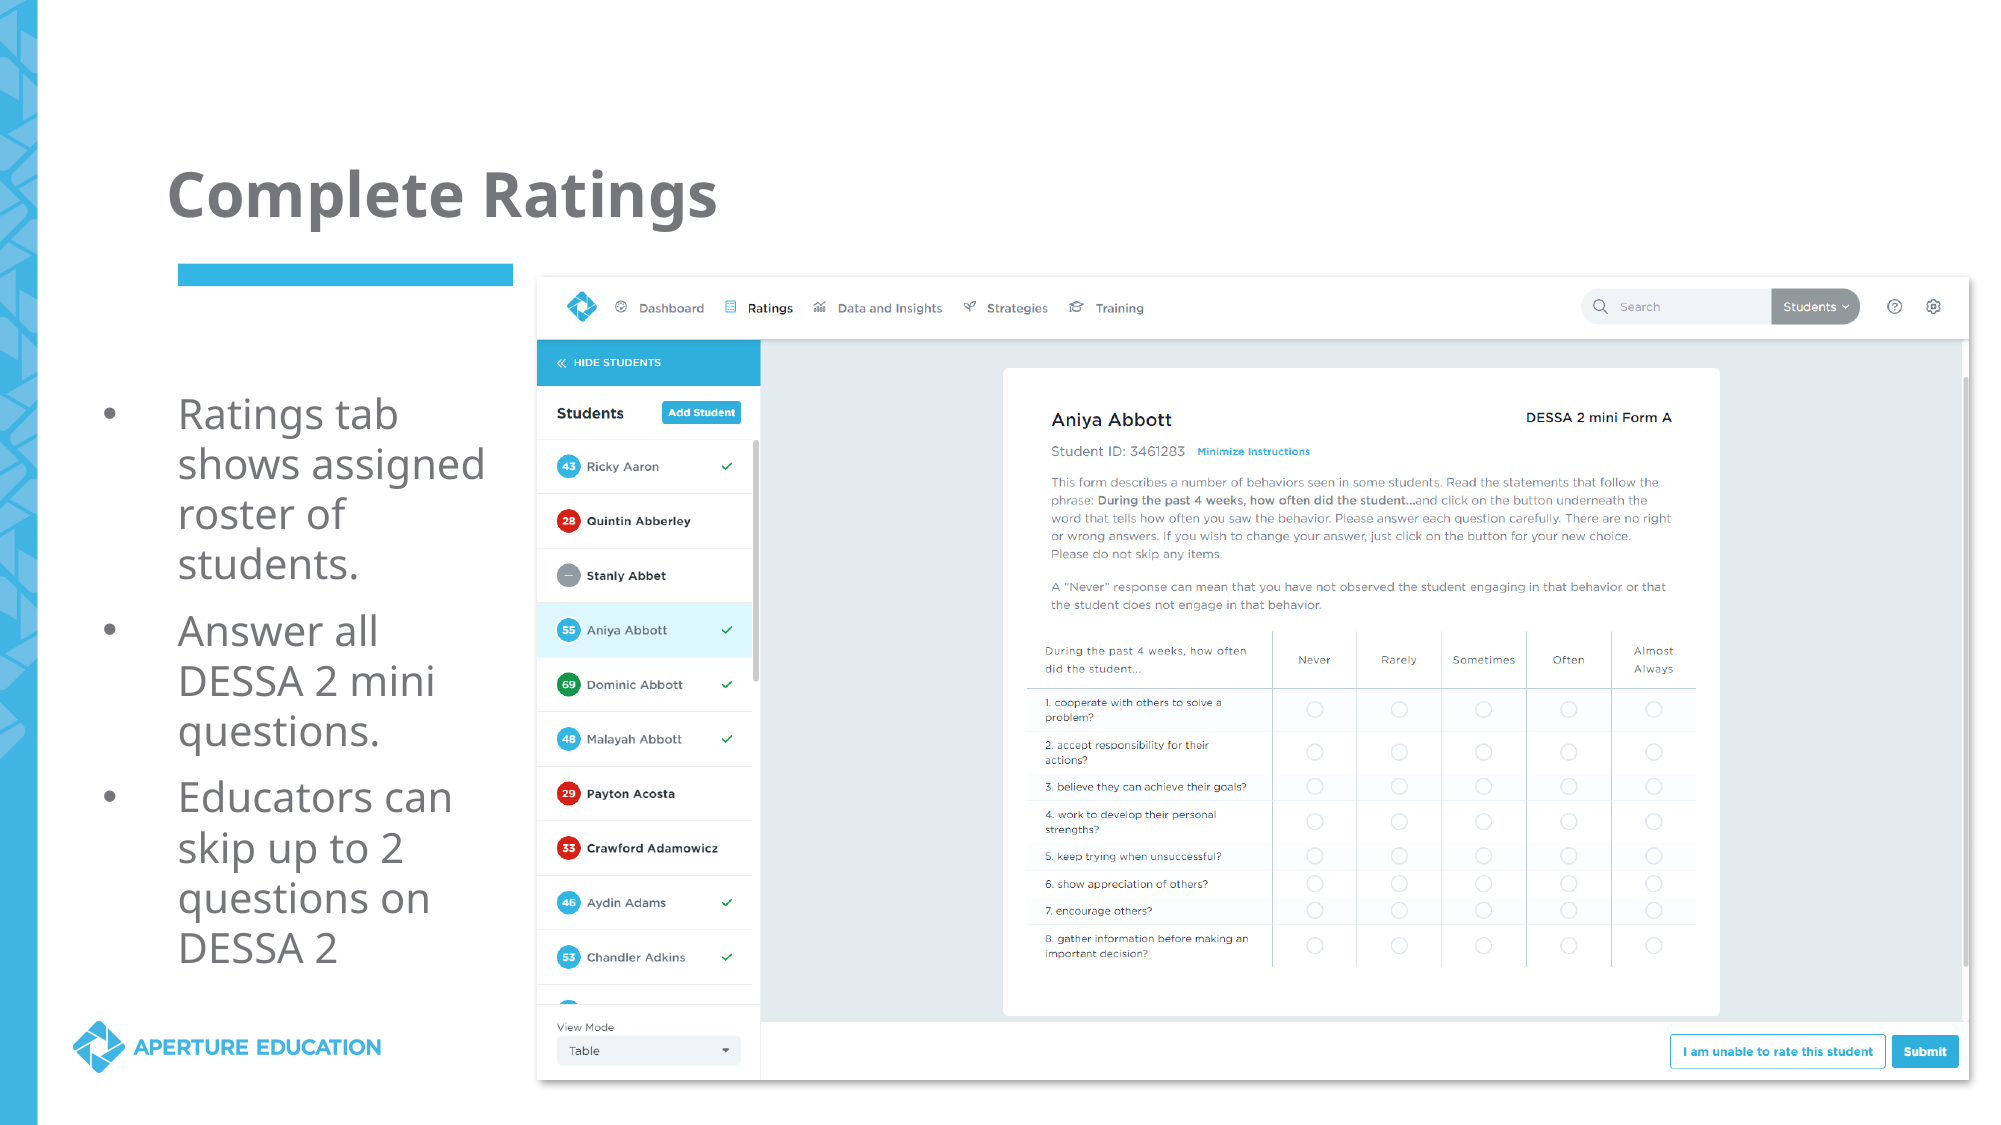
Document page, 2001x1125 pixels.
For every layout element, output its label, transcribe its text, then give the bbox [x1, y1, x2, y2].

title Complete Ratings [151, 137, 1849, 246]
list Ratings tab shows assigned roster of students. Answer all DESSA 2 mini questions. Educators can skip up to 2 questions on DESSA 2 [62, 372, 511, 988]
picture [0, 0, 2000, 1125]
